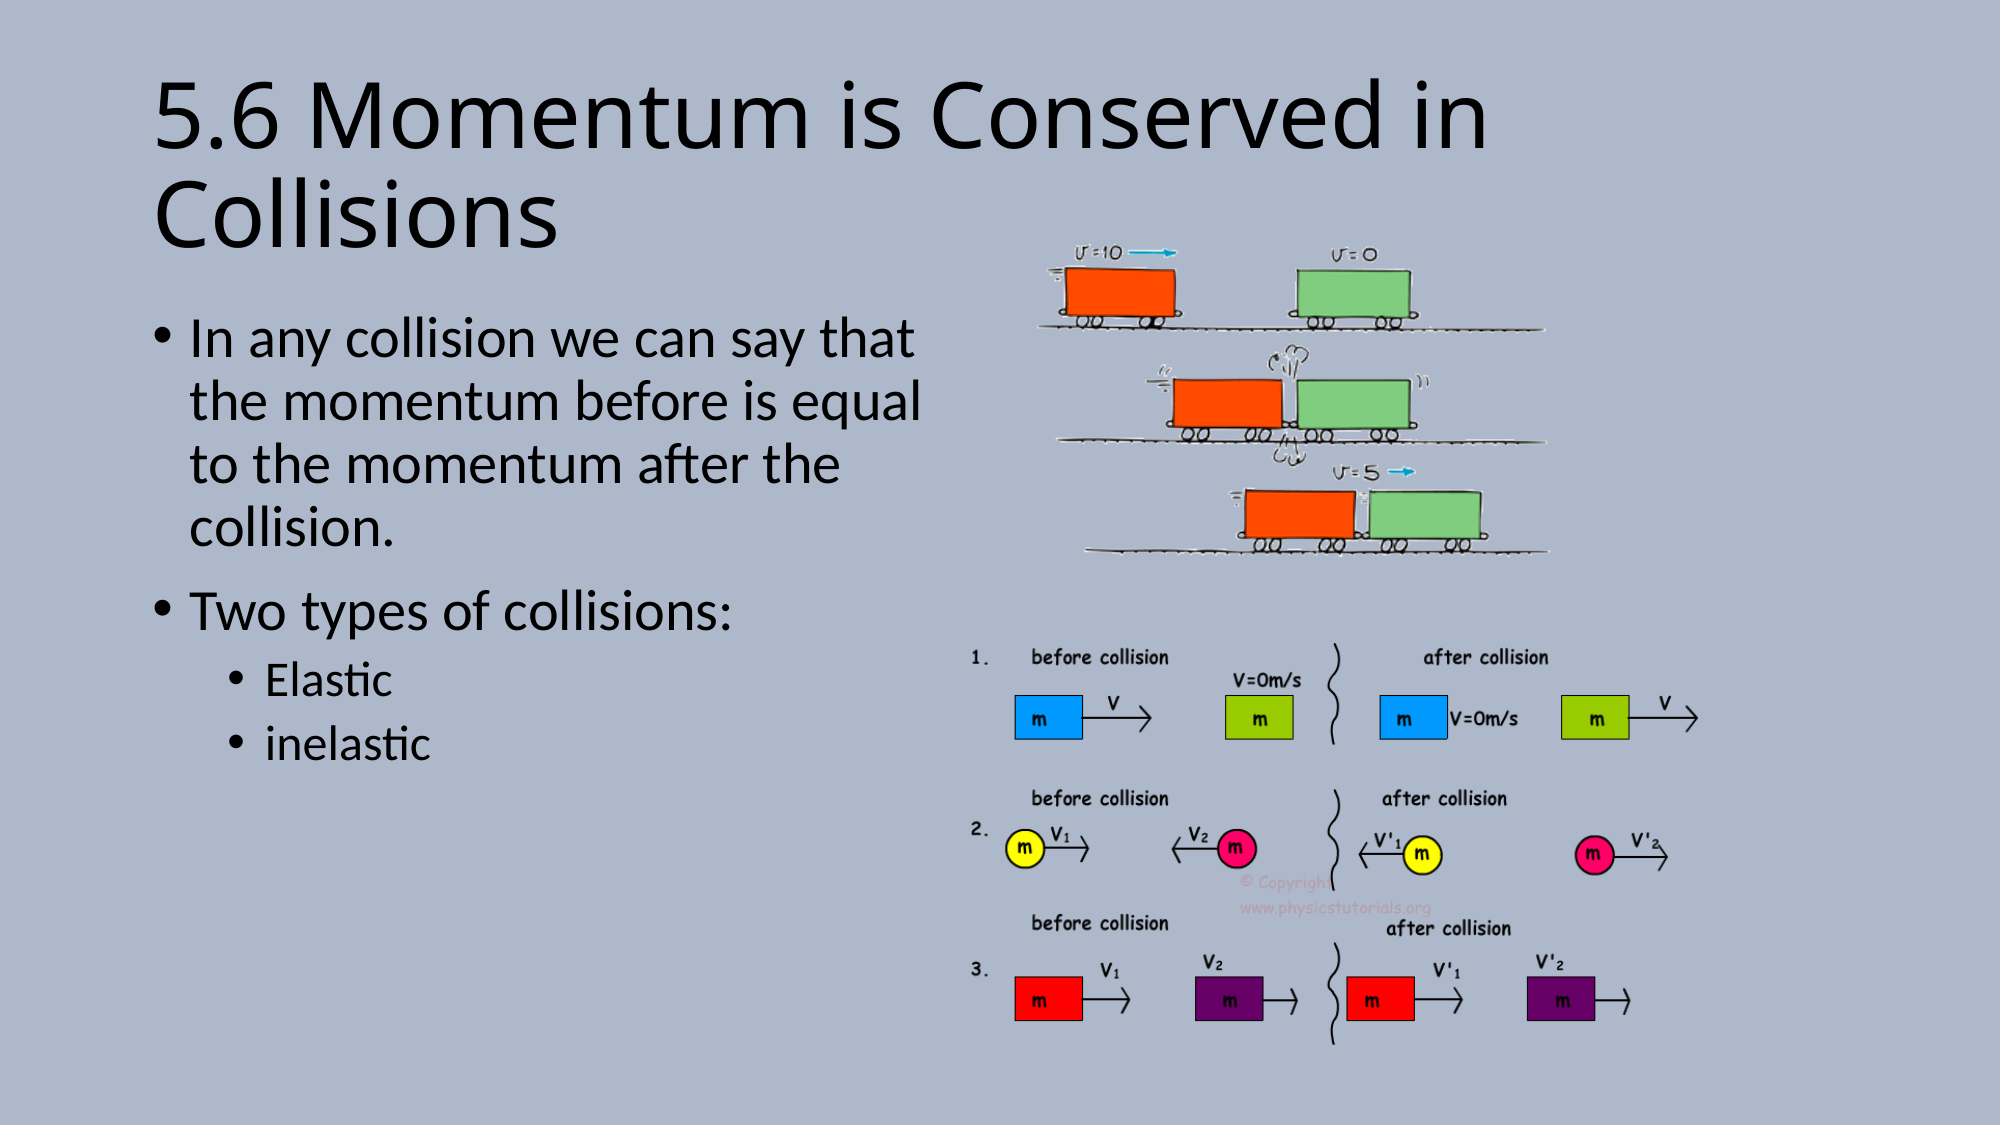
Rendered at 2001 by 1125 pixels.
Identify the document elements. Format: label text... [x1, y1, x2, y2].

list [1036, 244, 1552, 557]
picture [968, 641, 1698, 1046]
list In any collision we can say that the momentum before is equal to the momentum after the collision. Two types of collisions: Elastic inelastic [137, 299, 988, 1014]
title 5.6 Momentum is Conserved in Collisions [137, 59, 1863, 278]
text_box [4, 0, 521, 163]
